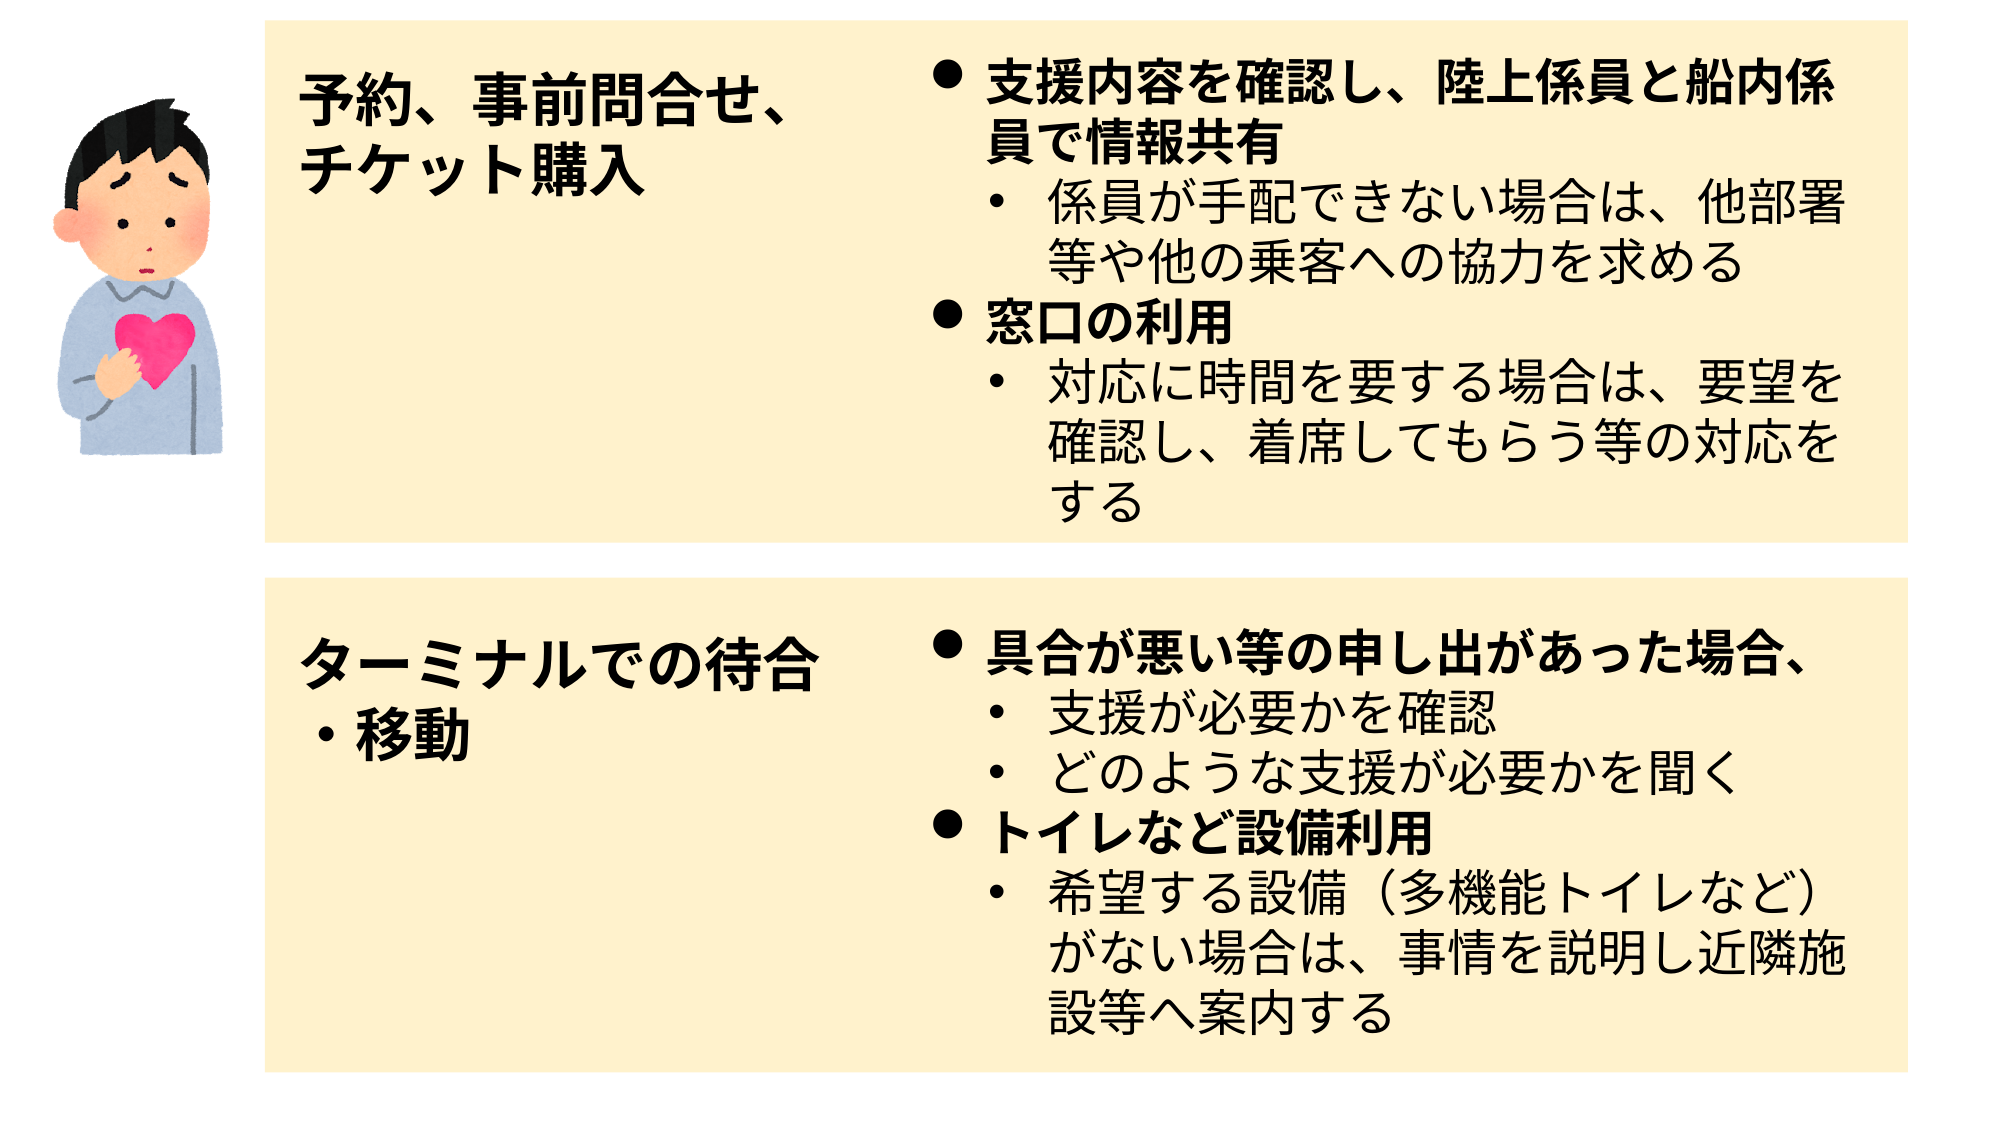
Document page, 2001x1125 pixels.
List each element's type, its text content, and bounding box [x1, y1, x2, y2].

text_box [264, 577, 1909, 1073]
text_box [264, 19, 1909, 544]
text_box 支援内容を確認し、陸上係員と船内係員で情報共有 係員が手配できない場合は、他部署等や他の乗客への協力を求める 窓口の利用 対応に時間を要する場合は、要望を確認し、着席してもらう等の対応をする [914, 42, 1885, 538]
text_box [26, 82, 242, 464]
text_box ターミナルでの待合 ・移動 [282, 620, 849, 776]
text_box 予約、事前問合せ、 チケット購入 [282, 55, 849, 211]
text_box 具合が悪い等の申し出があった場合、 支援が必要かを確認 どのような支援が必要かを聞く トイレなど設備利用 希望する設備（多機能トイレなど）がない場合は、事情を説明し近隣施設等へ案内する [914, 613, 1885, 1049]
